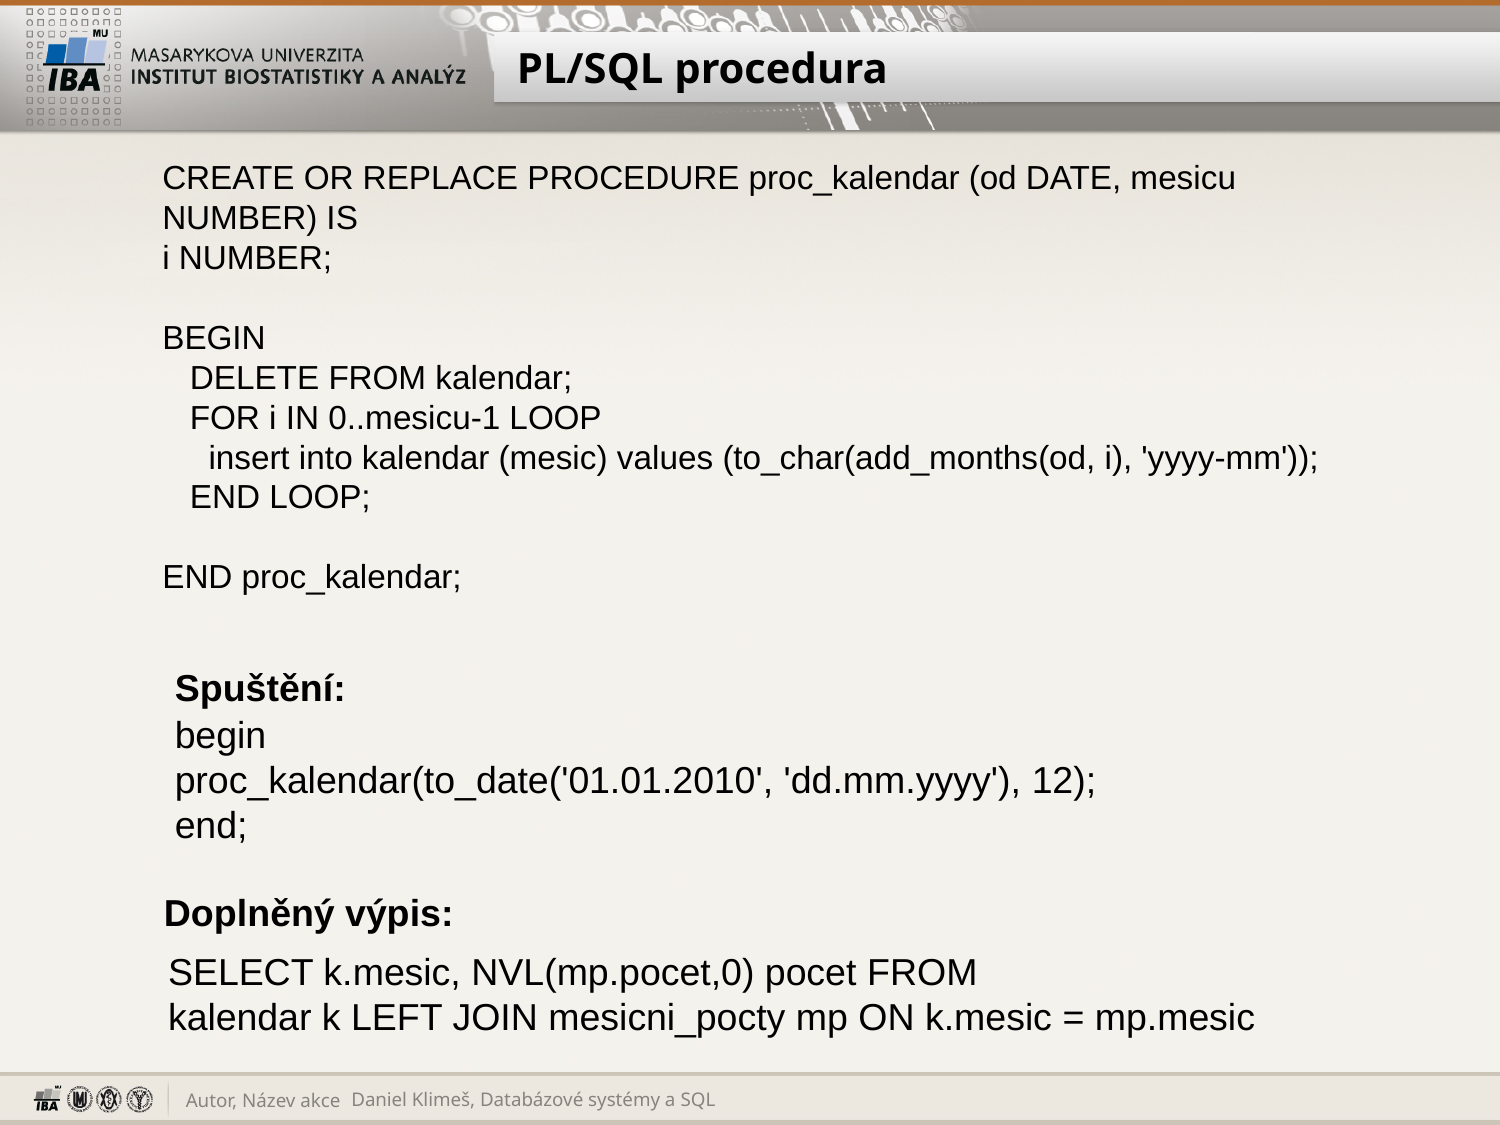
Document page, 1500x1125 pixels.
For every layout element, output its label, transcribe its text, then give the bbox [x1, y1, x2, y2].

footer Daniel Klimeš, Databázové systémy a SQL [336, 1079, 1341, 1124]
text_box begin proc_kalendar(to_date('01.01.2010', 'dd.mm.yyyy'), 12); end; [160, 704, 1112, 854]
picture [0, 0, 1500, 1125]
text_box SELECT k.mesic, NVL(mp.pocet,0) pocet FROM kalendar k LEFT JOIN mesicni_pocty mp ON k.mesic = mp.mesic [153, 940, 1282, 1046]
text_box CREATE OR REPLACE PROCEDURE proc_kalendar (od DATE, mesicu NUMBER) IS i NUMBER; BEGIN DELETE FROM kalendar; FOR i IN 0..mesicu-1 LOOP insert into kalendar (mesic) values (to_char(add_months(od, i), 'yyyy-mm')); END LOOP; END proc_kalendar; [147, 148, 1353, 603]
text_box Doplněný výpis: [149, 881, 469, 942]
title PL/SQL procedura [501, 31, 1471, 104]
text_box Spuštění: [160, 656, 362, 717]
